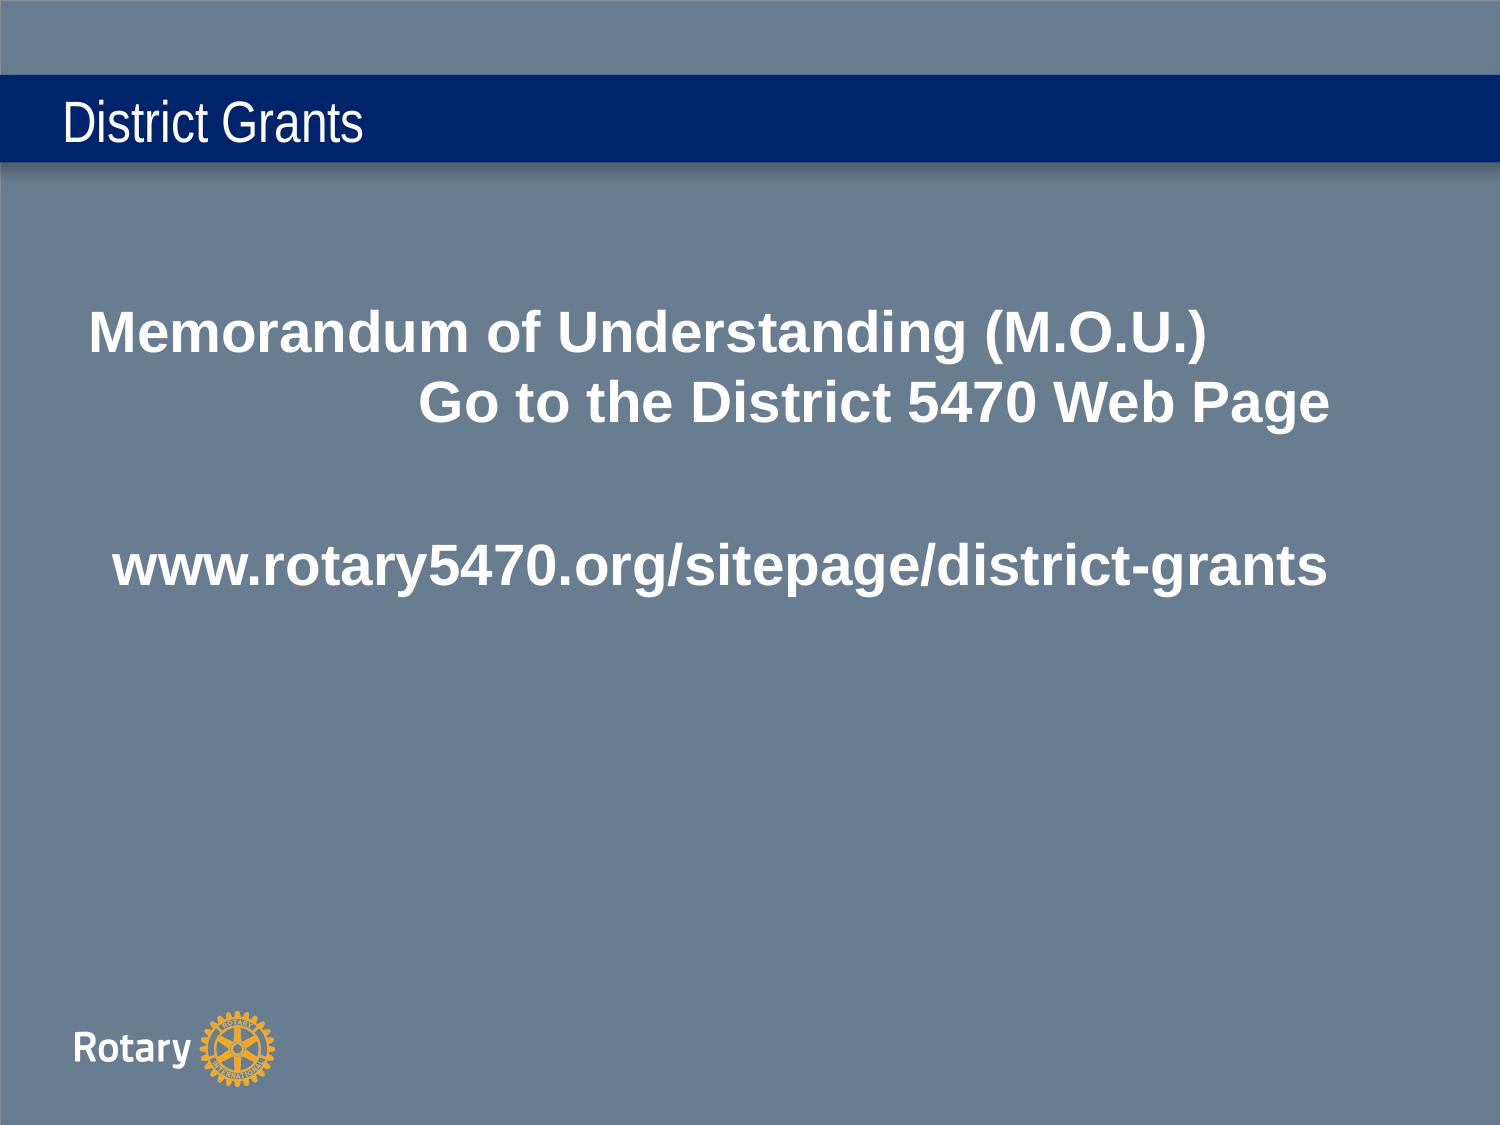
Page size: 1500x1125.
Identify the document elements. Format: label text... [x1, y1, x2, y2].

list Memorandum of Understanding (M.O.U.) Go to the District 5470 Web Page www.rotary5470.org/sitepage/district-grants [68, 212, 1375, 938]
title District Grants [62, 75, 1500, 163]
picture [75, 1011, 275, 1087]
